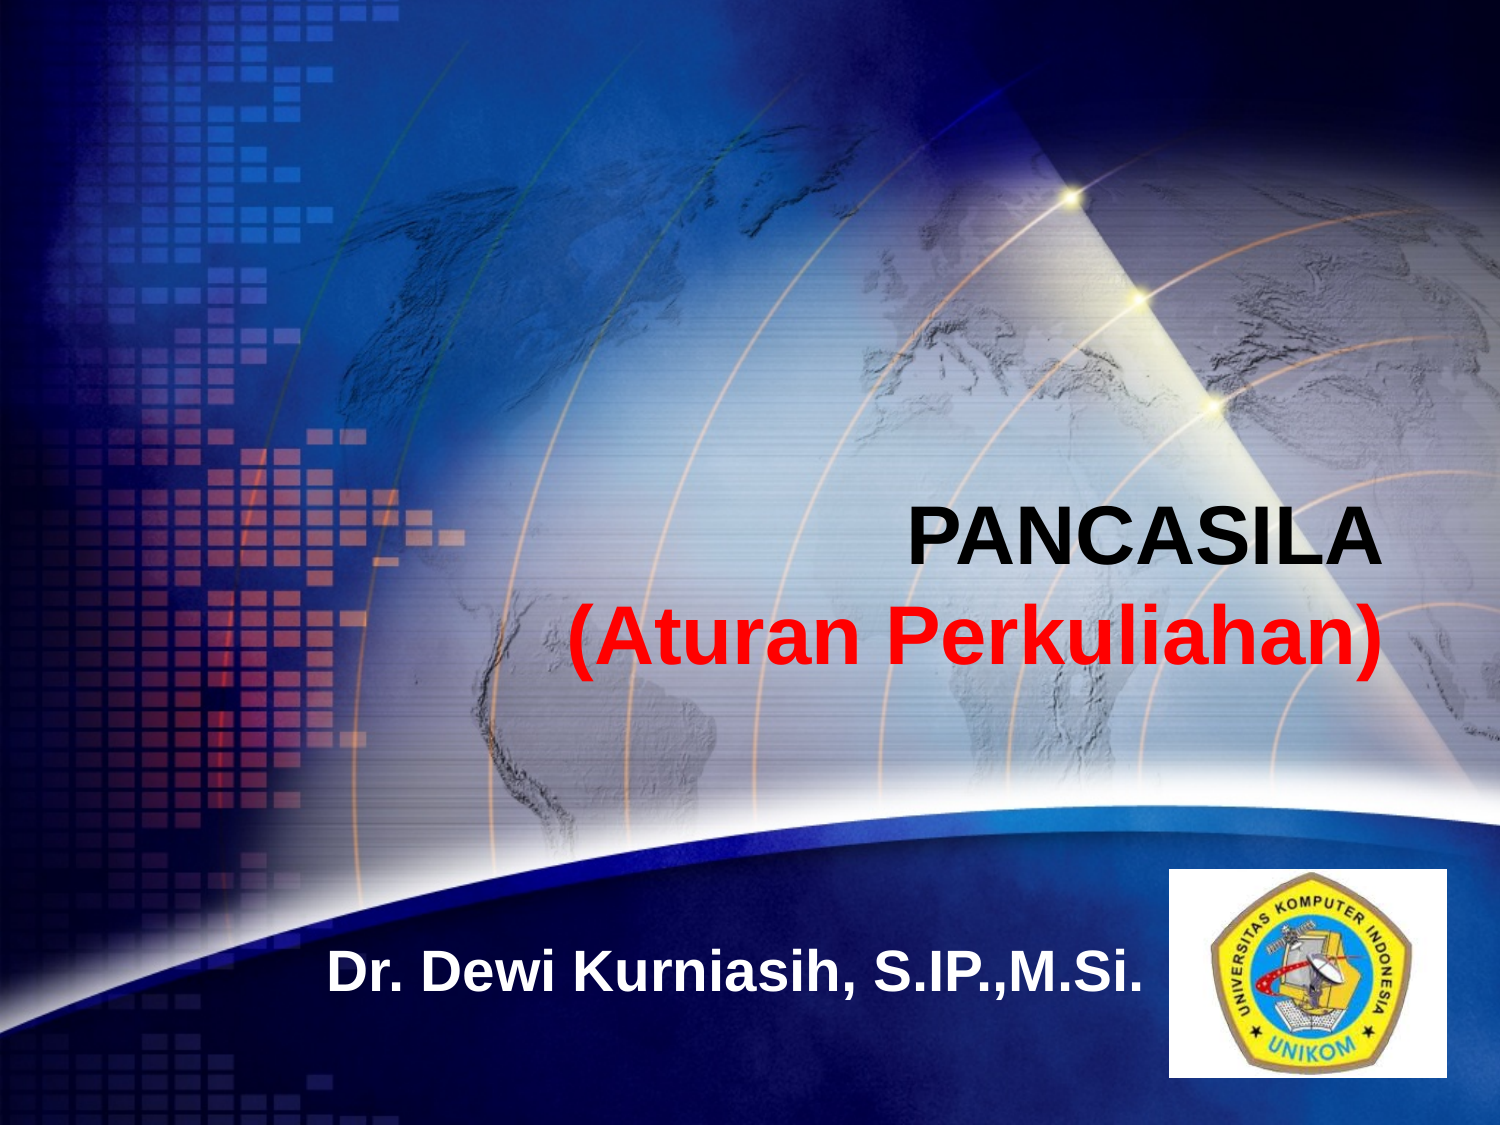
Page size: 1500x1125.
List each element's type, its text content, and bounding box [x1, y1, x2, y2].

title PANCASILA (Aturan Perkuliahan) [194, 437, 1400, 725]
picture [0, 0, 1500, 1125]
subtitle Dr. Dewi Kurniasih, S.IP.,M.Si. [233, 925, 1161, 1025]
